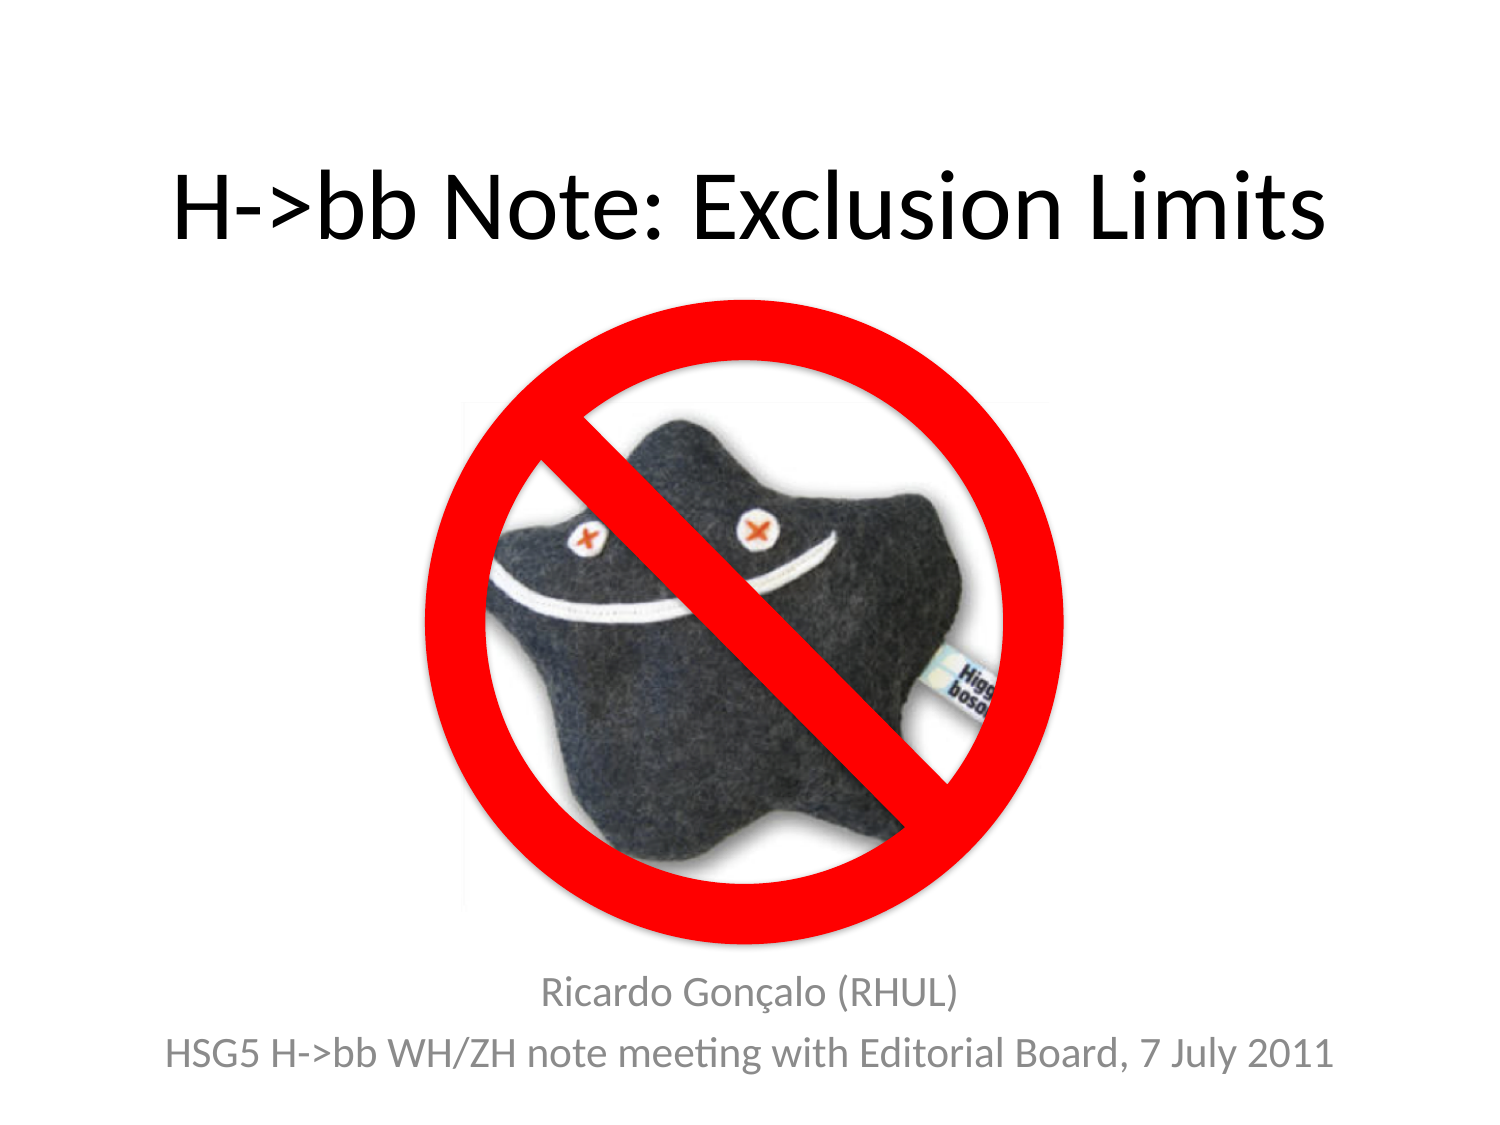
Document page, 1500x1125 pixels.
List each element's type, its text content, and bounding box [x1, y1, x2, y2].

title H->bb Note: Exclusion Limits [112, 108, 1388, 291]
text_box [424, 483, 455, 761]
text_box [622, 921, 866, 946]
text_box [1055, 544, 1065, 700]
text_box [512, 299, 976, 399]
subtitle Ricardo Gonçalo (RHUL) HSG5 H->bb WH/ZH note meeting with Editorial Board, 7 July 2011 [112, 956, 1388, 1085]
picture [460, 401, 1051, 913]
